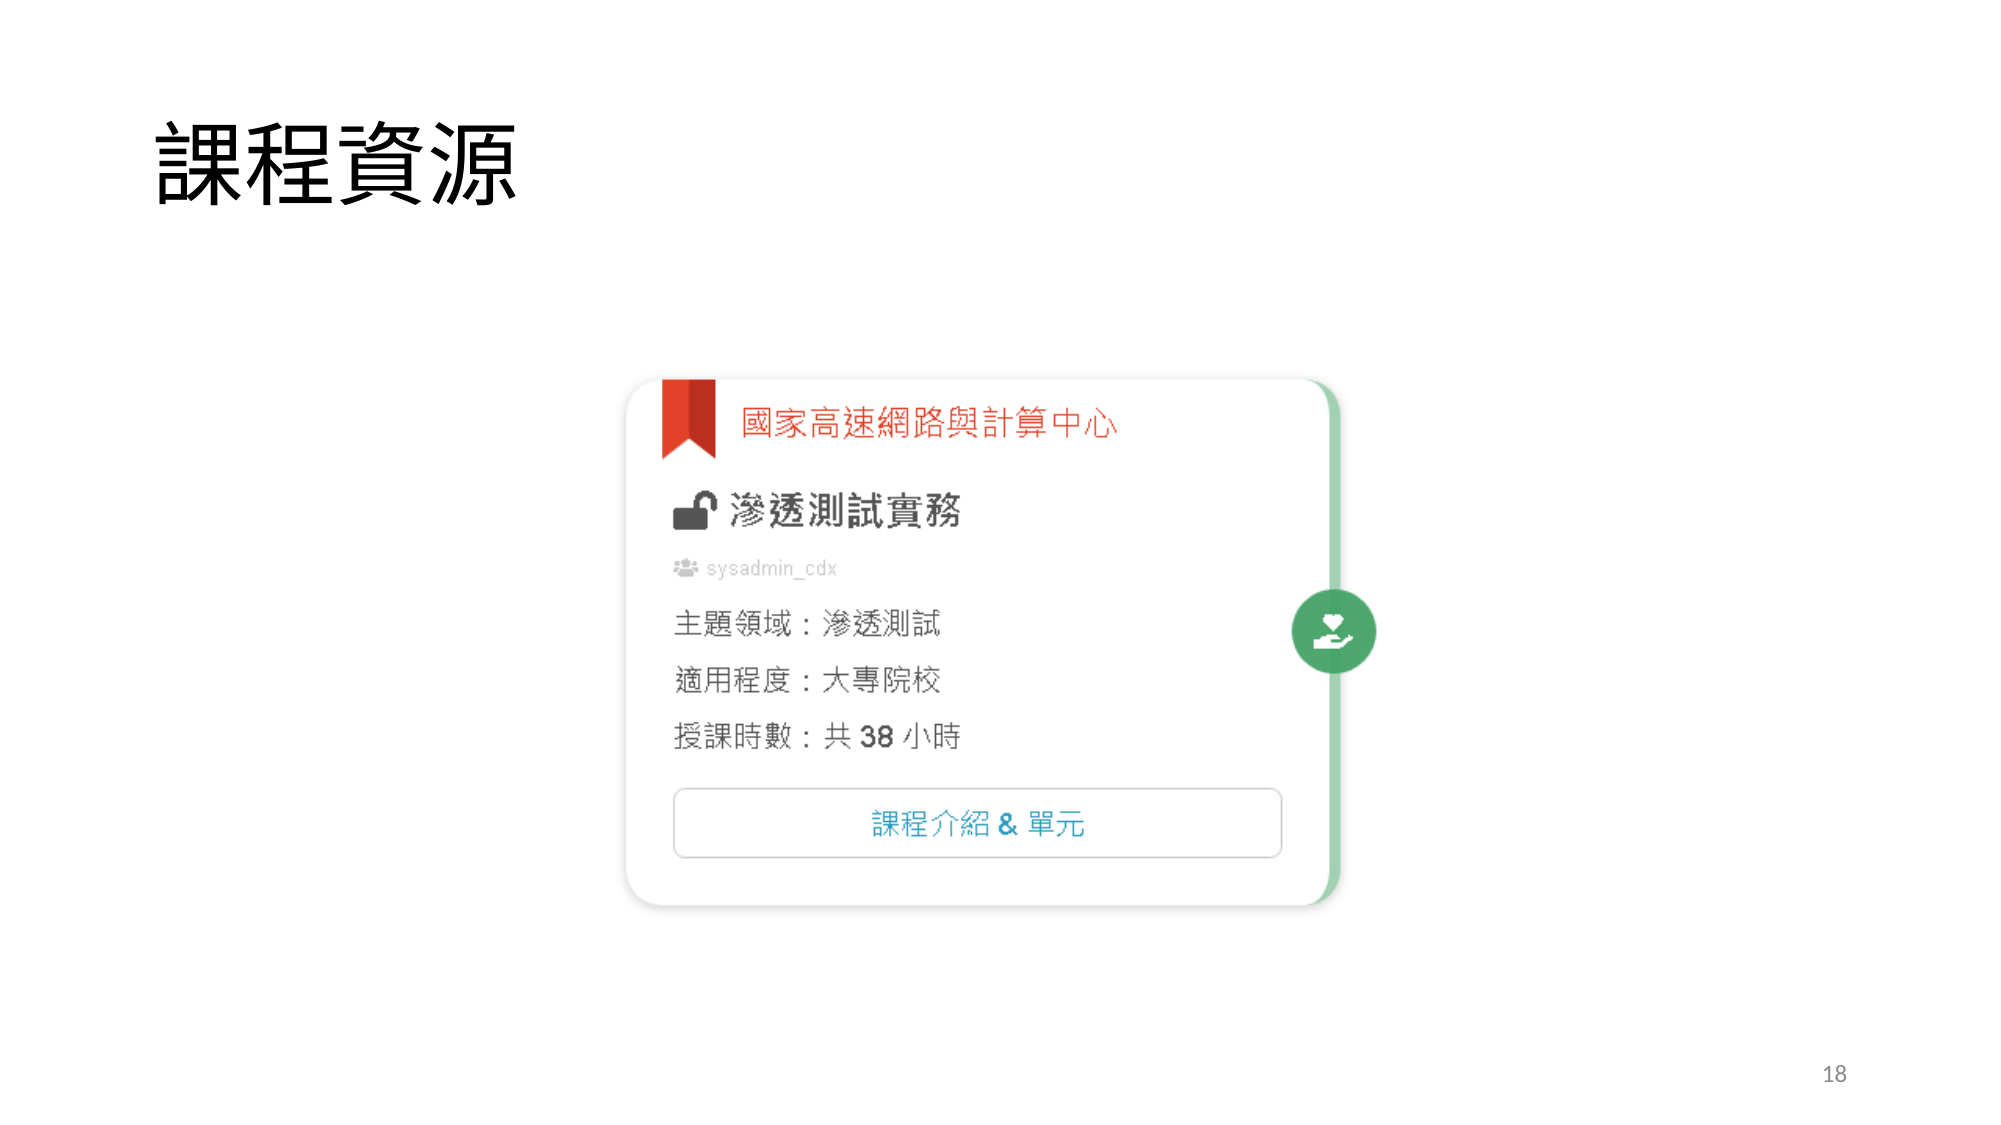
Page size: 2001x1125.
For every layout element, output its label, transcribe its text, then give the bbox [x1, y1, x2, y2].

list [603, 358, 1396, 955]
slide_number 18 [1412, 1042, 1863, 1103]
title 課程資源 [137, 59, 1863, 278]
